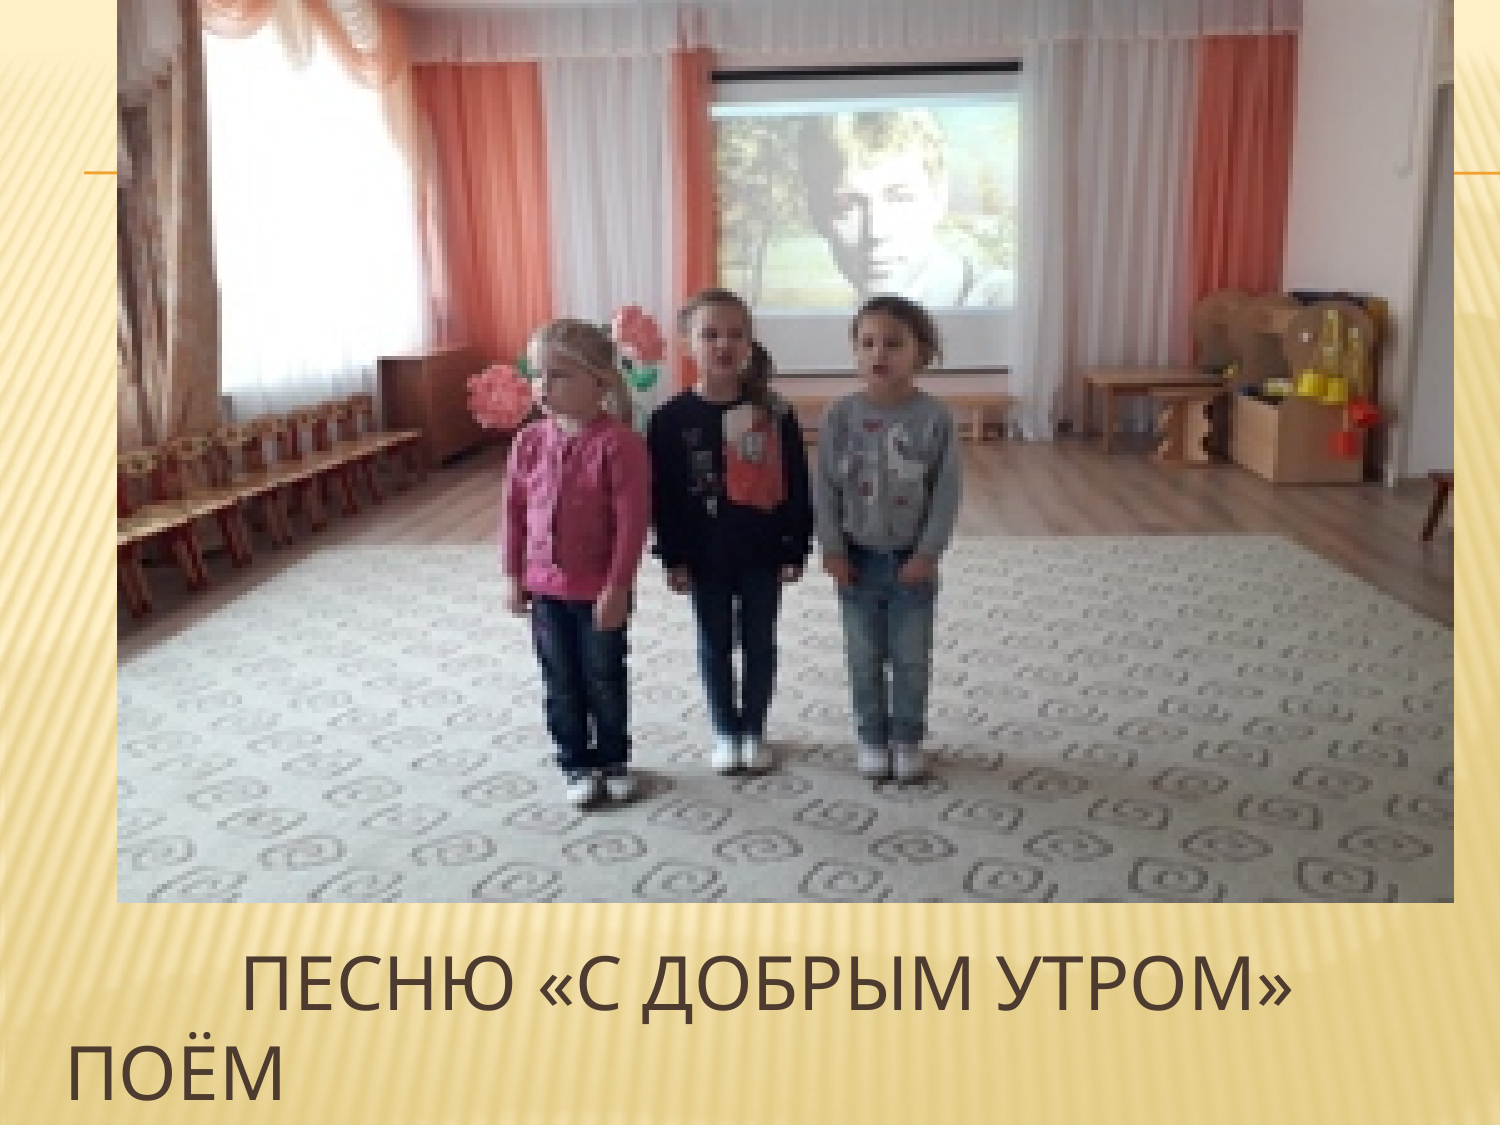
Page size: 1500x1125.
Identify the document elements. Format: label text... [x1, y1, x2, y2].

title Песню «С добрым утром» поём [49, 960, 1475, 1090]
picture [116, 0, 1454, 903]
